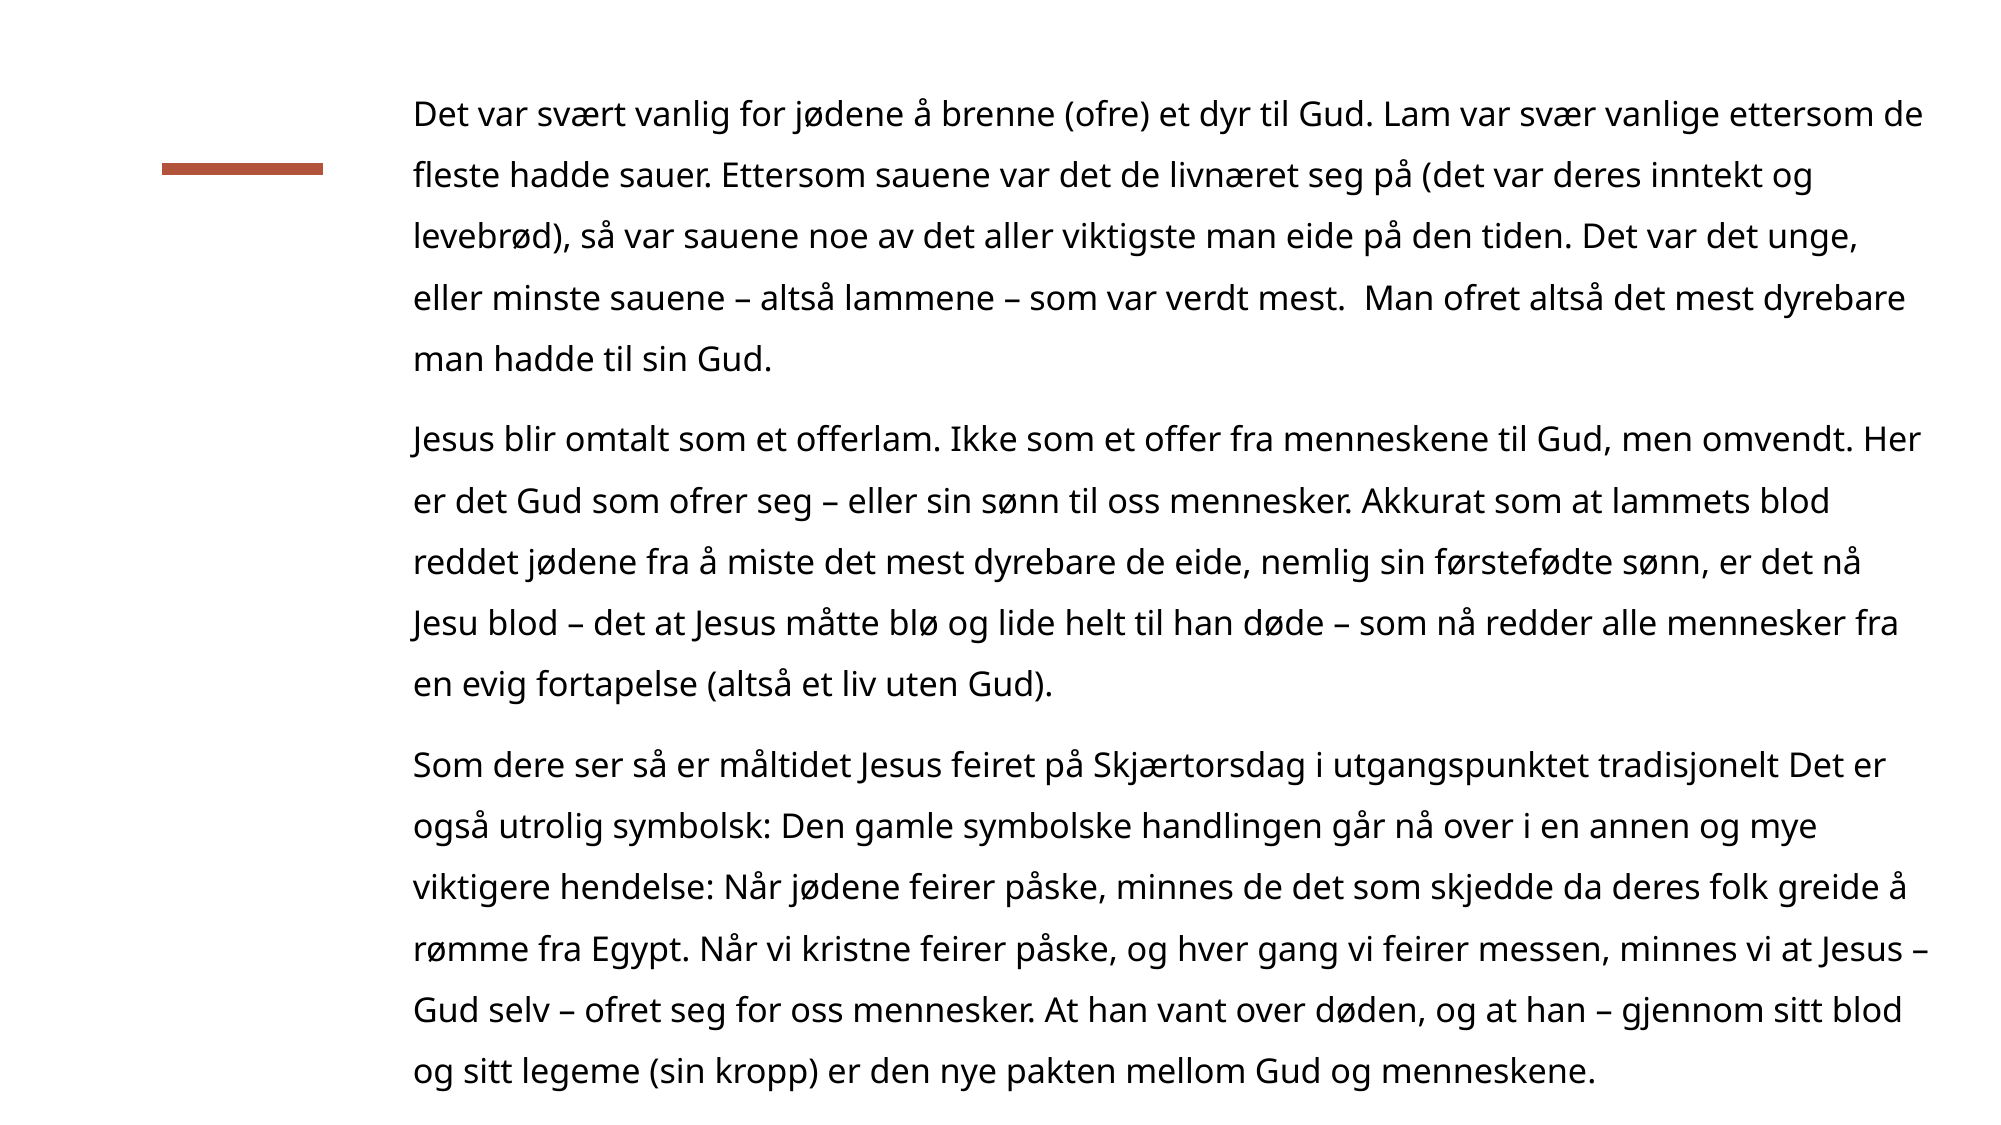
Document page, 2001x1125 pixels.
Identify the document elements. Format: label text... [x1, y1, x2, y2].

list Det var svært vanlig for jødene å brenne (ofre) et dyr til Gud. Lam var svær vanlige ettersom de fleste hadde sauer. Ettersom sauene var det de livnæret seg på (det var deres inntekt og levebrød), så var sauene noe av det aller viktigste man eide på den tiden. Det var det unge, eller minste sauene – altså lammene – som var verdt mest. Man ofret altså det mest dyrebare man hadde til sin Gud. Jesus blir omtalt som et offerlam. Ikke som et offer fra menneskene til Gud, men omvendt. Her er det Gud som ofrer seg – eller sin sønn til oss mennesker. Akkurat som at lammets blod reddet jødene fra å miste det mest dyrebare de eide, nemlig sin førstefødte sønn, er det nå Jesu blod – det at Jesus måtte blø og lide helt til han døde – som nå redder alle mennesker fra en evig fortapelse (altså et liv uten Gud). Som dere ser så er måltidet Jesus feiret på Skjærtorsdag i utgangspunktet tradisjonelt Det er også utrolig symbolsk: Den gamle symbolske handlingen går nå over i en annen og mye viktigere hendelse: Når jødene feirer påske, minnes de det som skjedde da deres folk greide å rømme fra Egypt. Når vi kristne feirer påske, og hver gang vi feirer messen, minnes vi at Jesus – Gud selv – ofret seg for oss mennesker. At han vant over døden, og at han – gjennom sitt blod og sitt legeme (sin kropp) er den nye pakten mellom Gud og menneskene. [397, 64, 1947, 1101]
